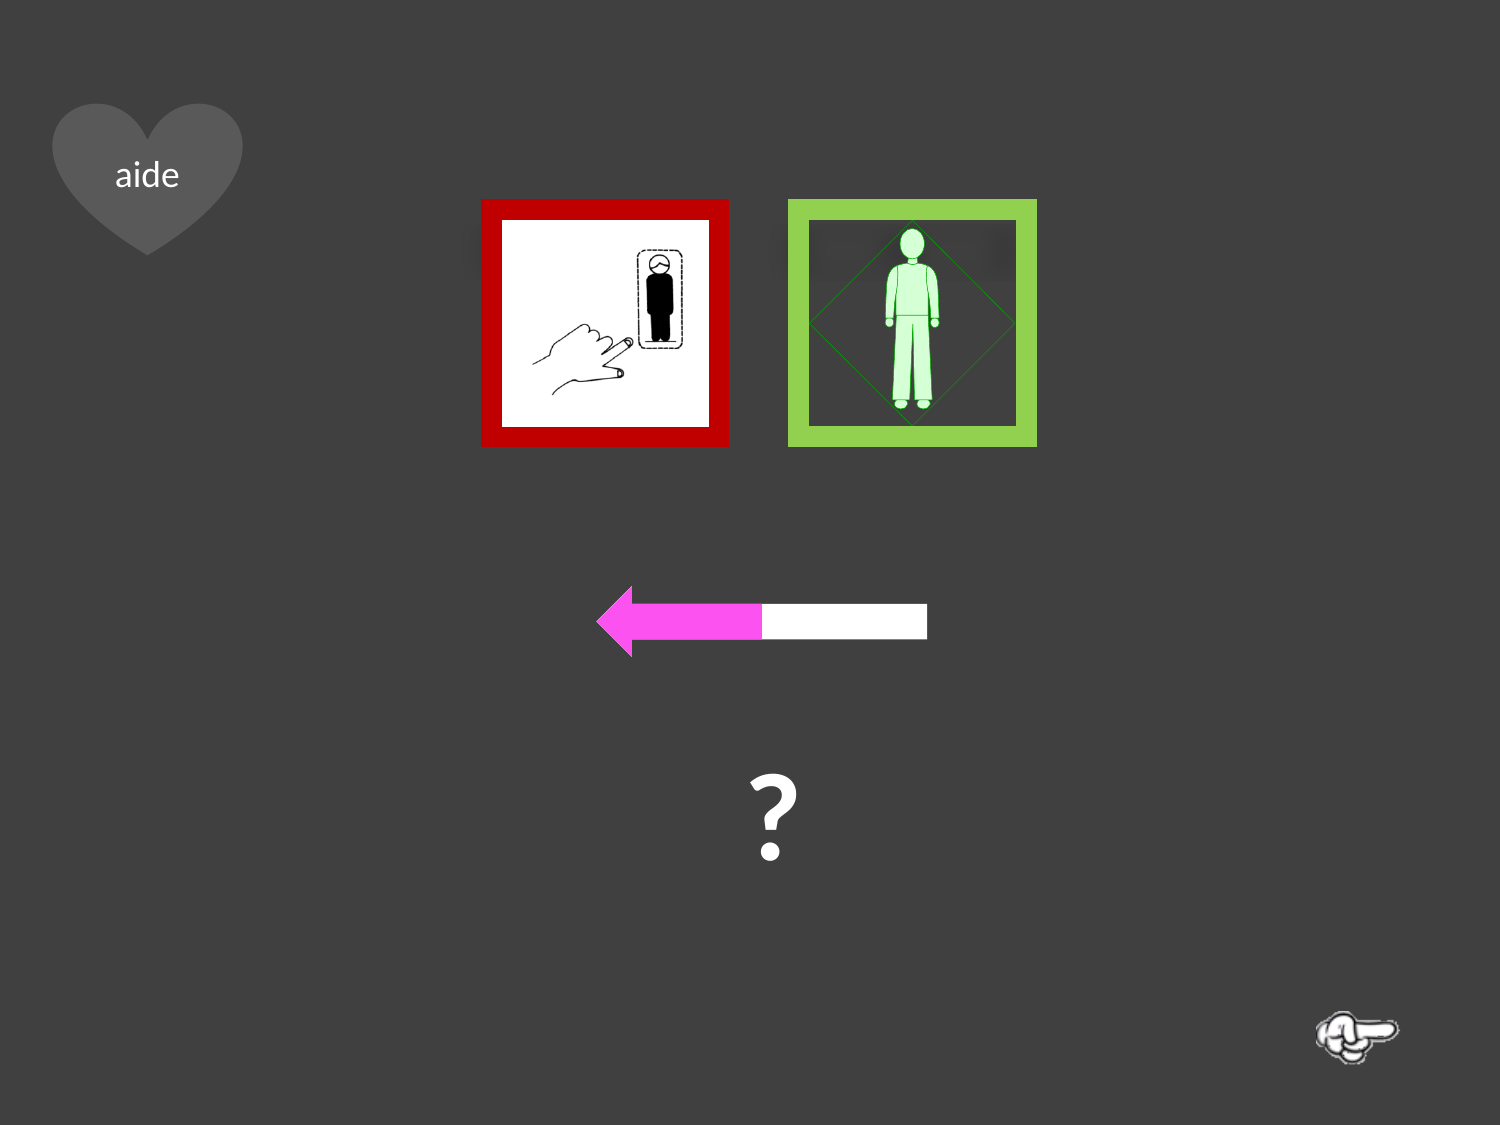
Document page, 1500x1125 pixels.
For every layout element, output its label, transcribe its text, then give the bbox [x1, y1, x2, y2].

text_box [0, 0, 1500, 1125]
picture [1316, 1011, 1435, 1067]
picture [501, 219, 709, 427]
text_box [596, 585, 928, 658]
text_box ? [488, 690, 1059, 931]
text_box aide [50, 101, 245, 258]
picture [808, 219, 1016, 427]
